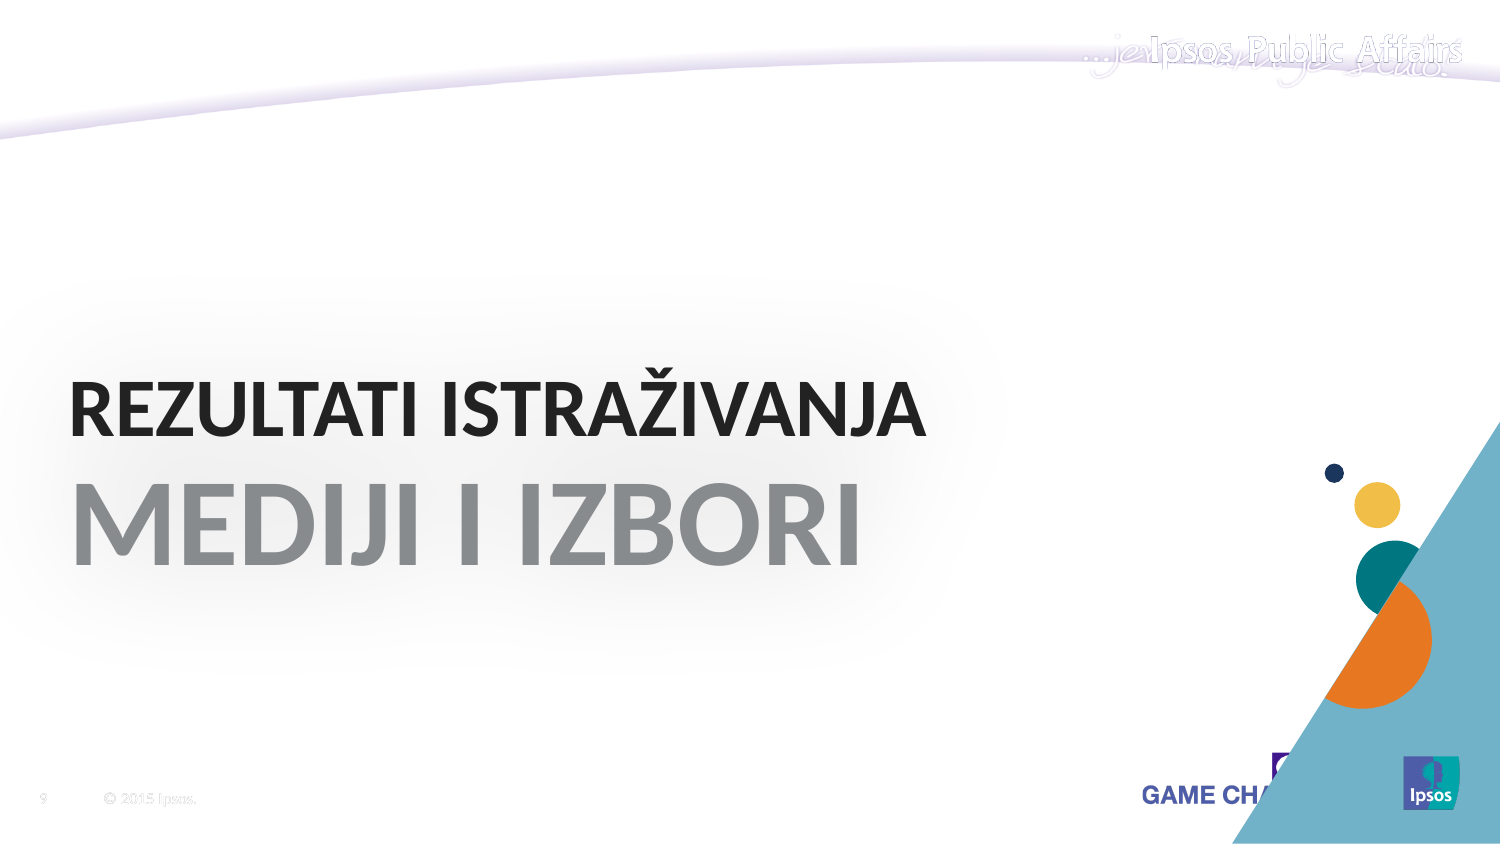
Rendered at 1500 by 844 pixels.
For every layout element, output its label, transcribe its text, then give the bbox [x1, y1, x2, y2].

picture [1397, 750, 1460, 810]
text_box © 2015 Ipsos. [103, 780, 217, 808]
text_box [1231, 421, 1500, 844]
text_box 9 [39, 768, 90, 808]
text_box REZULTATI ISTRAŽIVANJA Mediji i izbori [68, 265, 1233, 687]
picture [0, 0, 1500, 844]
